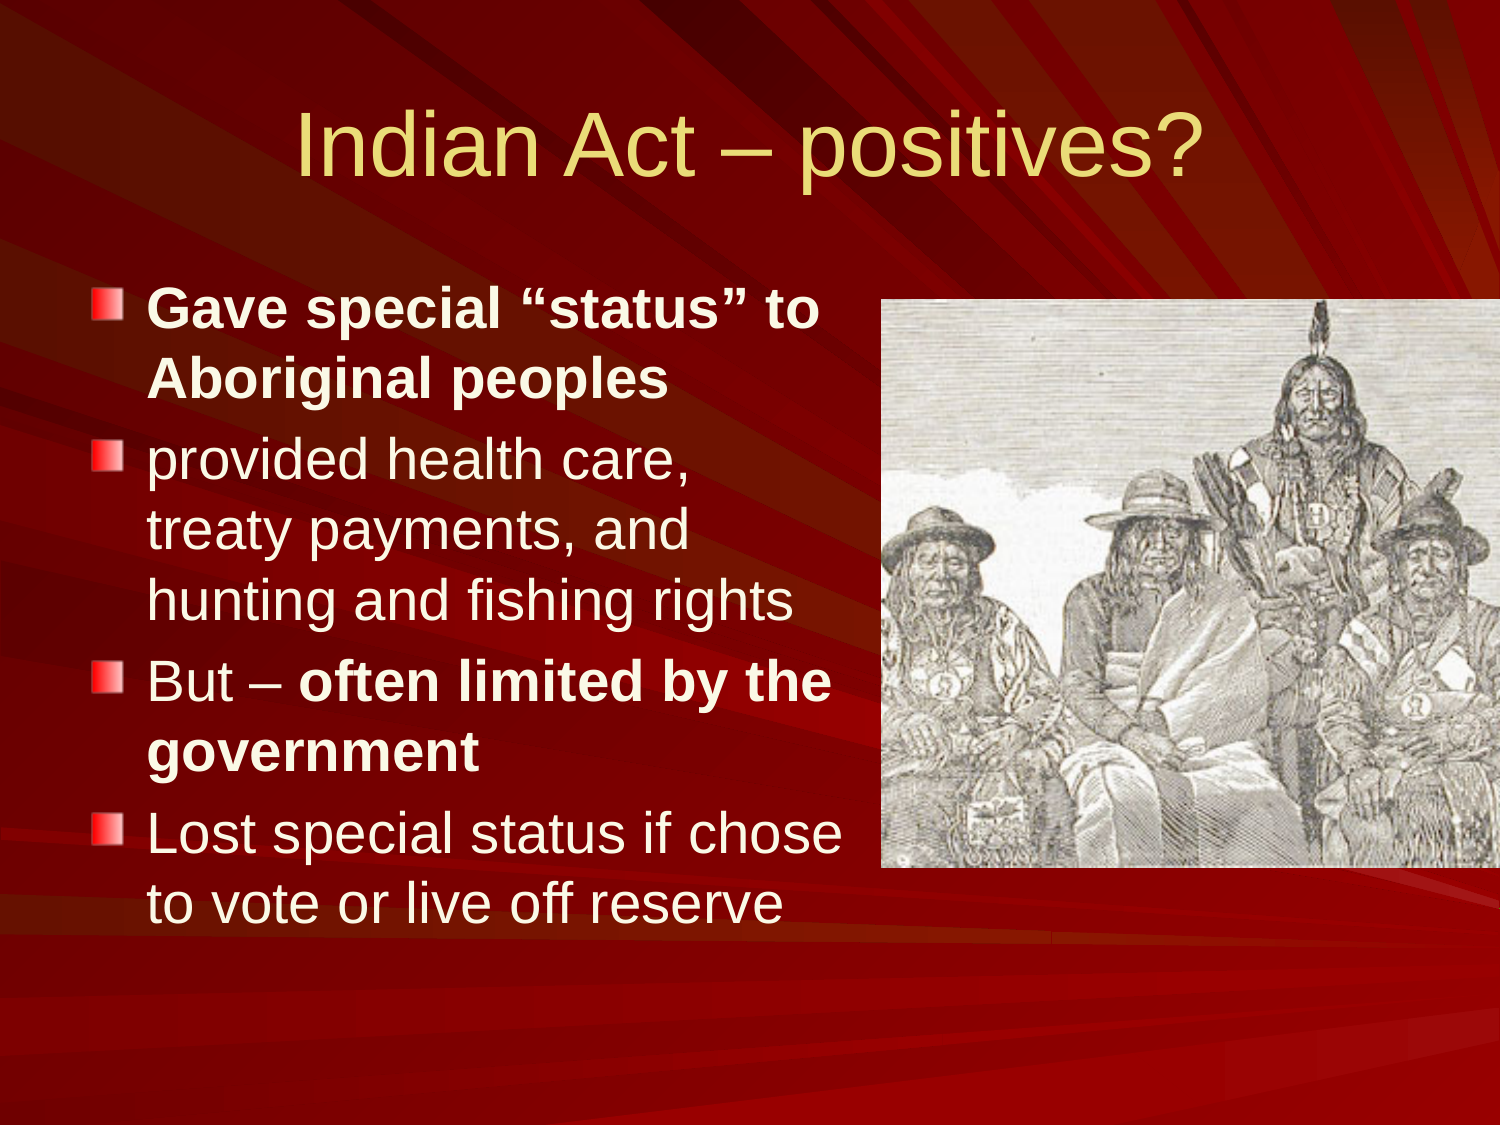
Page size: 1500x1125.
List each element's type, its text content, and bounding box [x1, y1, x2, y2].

picture [90, 811, 127, 849]
list Gave special “status” to Aboriginal peoples provided health care, treaty payments, and hunting and fishing rights But – often limited by the government Lost special status if chose to vote or live off reserve [74, 262, 863, 1006]
picture [90, 286, 127, 324]
picture [880, 299, 1500, 868]
title Indian Act – positives? [74, 45, 1426, 234]
picture [90, 438, 127, 475]
picture [90, 659, 127, 697]
